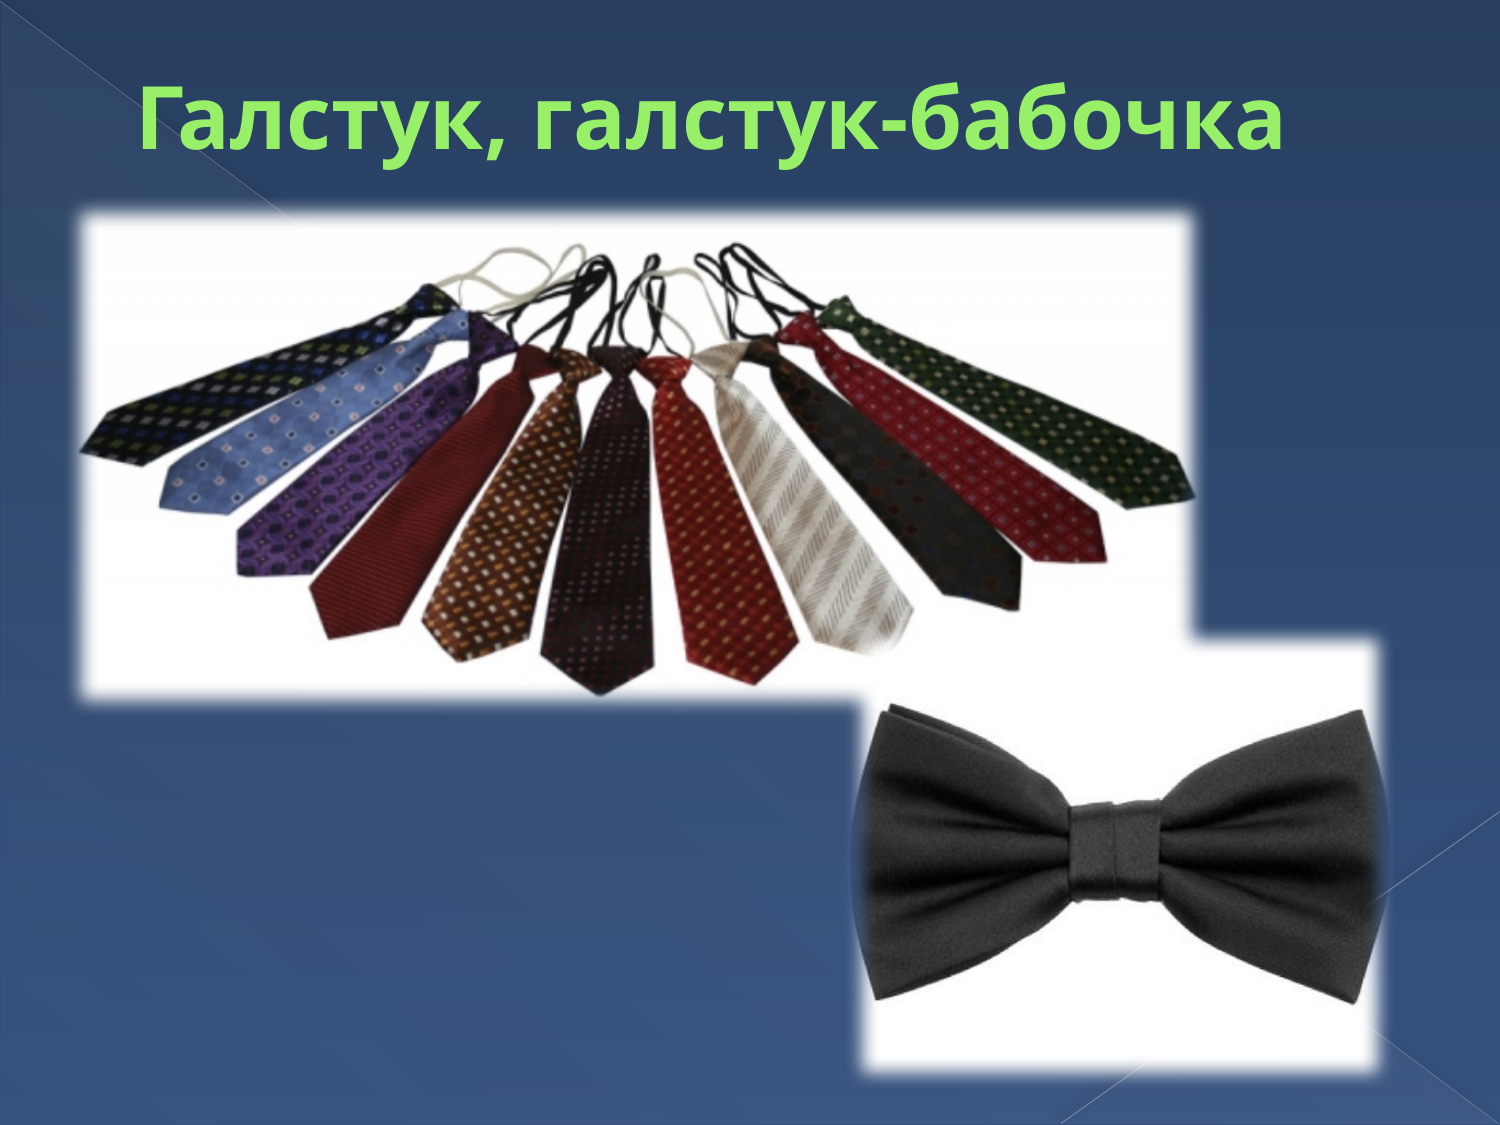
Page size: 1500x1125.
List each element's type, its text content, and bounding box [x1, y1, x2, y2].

title Галстук, галстук-бабочка [41, 0, 1392, 230]
picture [64, 196, 1208, 717]
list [844, 621, 1396, 1091]
